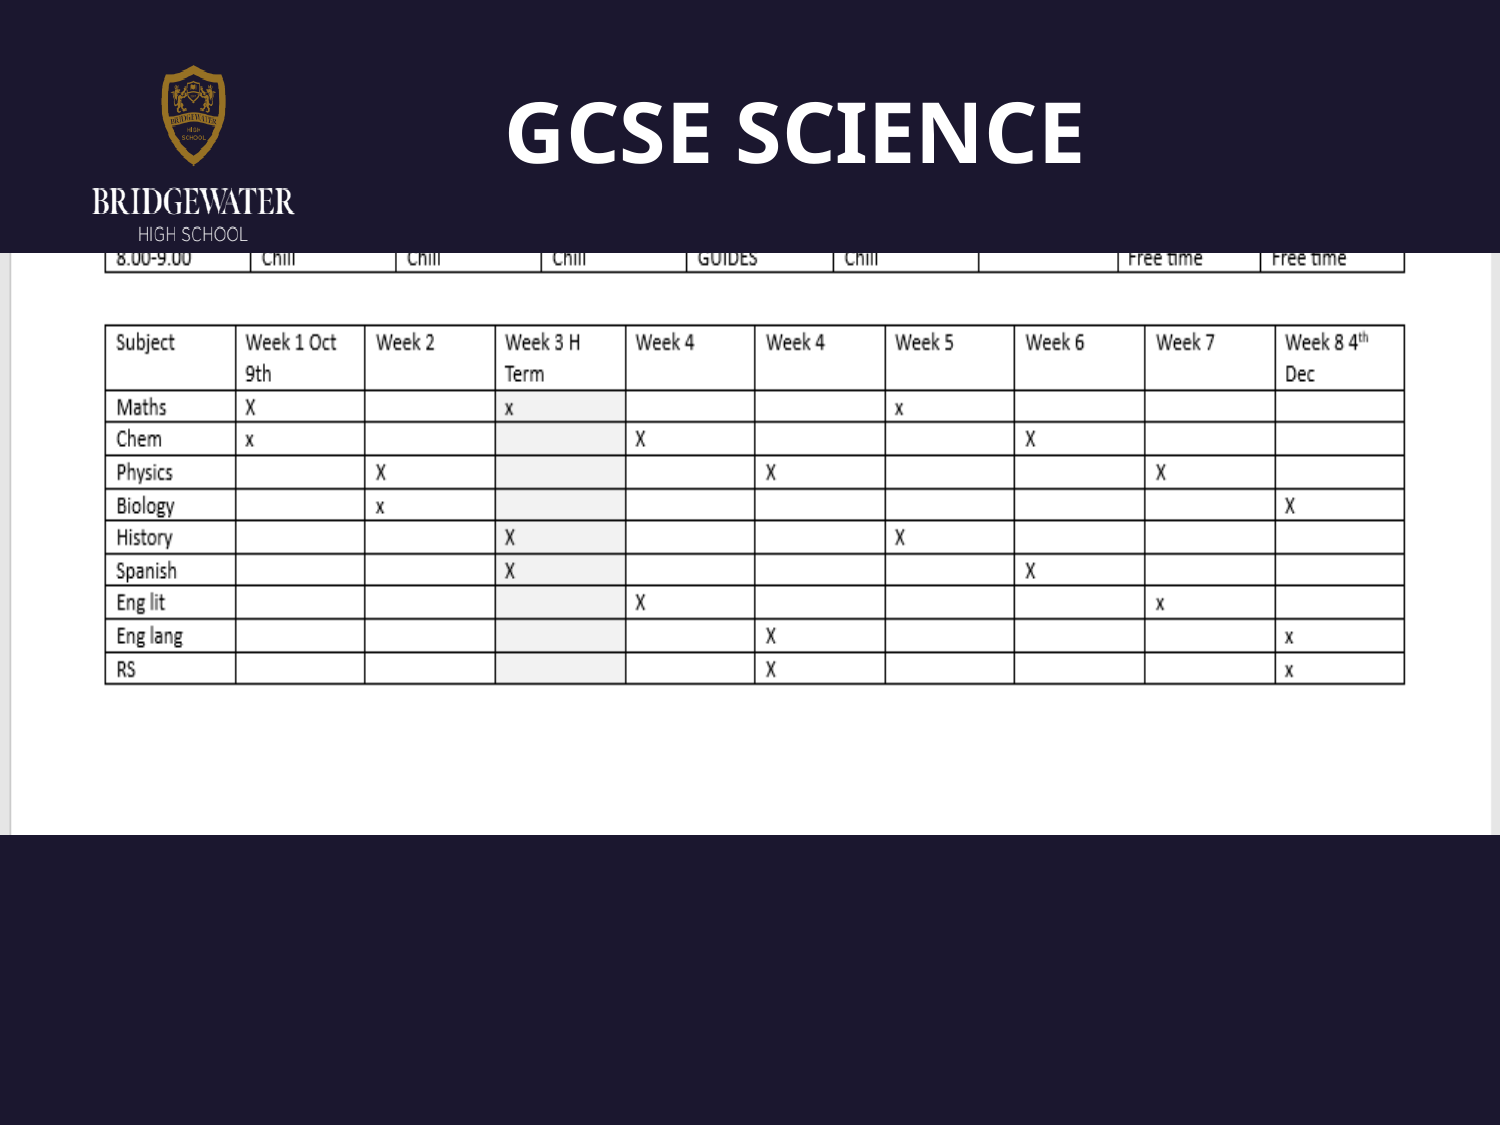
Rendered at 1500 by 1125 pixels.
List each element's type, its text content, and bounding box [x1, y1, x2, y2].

picture [0, 253, 1500, 835]
title GCSE SCIENCE [490, 30, 1500, 189]
